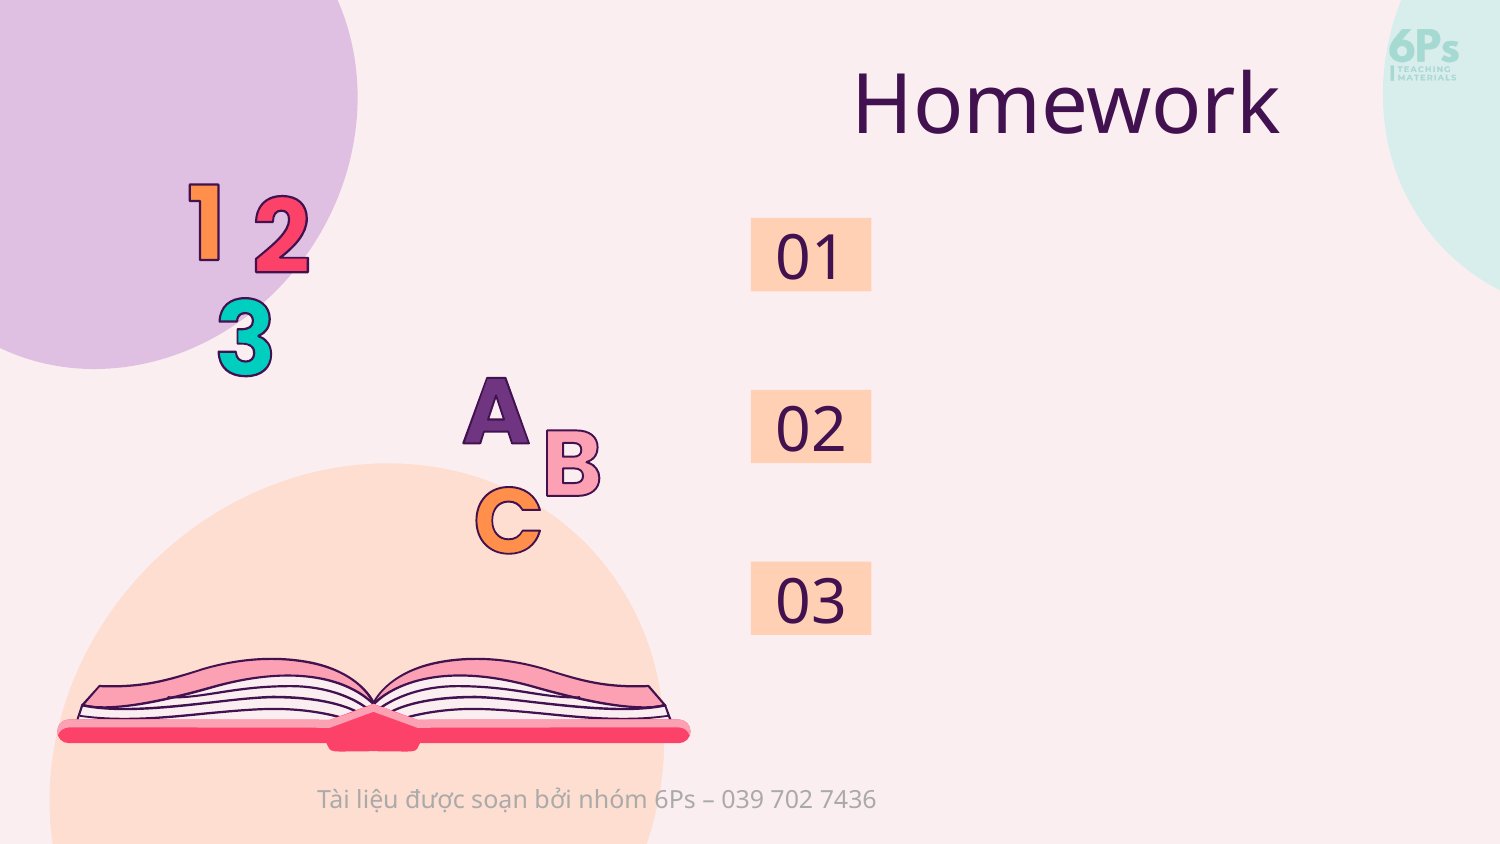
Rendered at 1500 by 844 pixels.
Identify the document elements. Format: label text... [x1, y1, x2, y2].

title 03 [750, 561, 872, 635]
title Homework [750, 34, 1383, 167]
title 02 [750, 389, 872, 464]
title 01 [750, 217, 872, 292]
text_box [56, 183, 691, 752]
